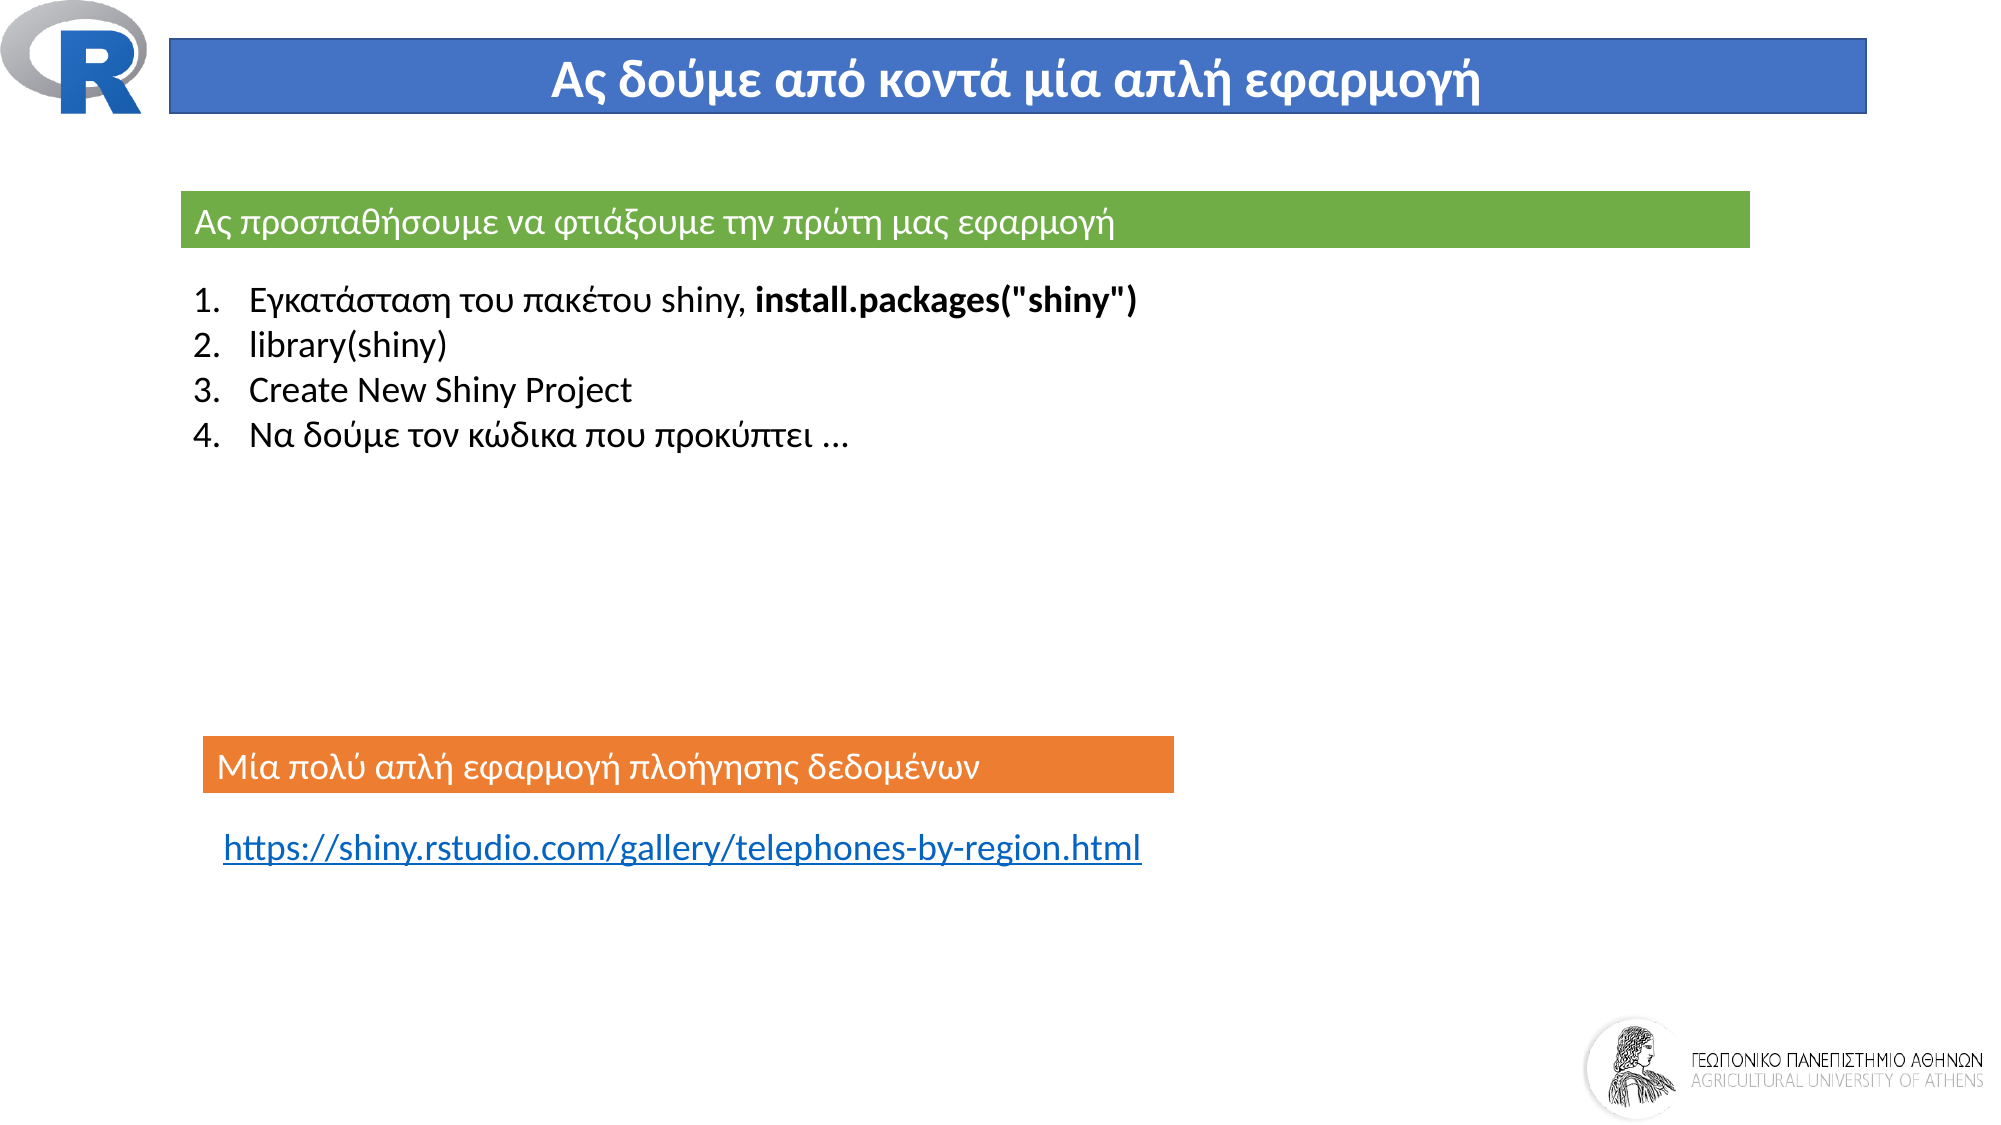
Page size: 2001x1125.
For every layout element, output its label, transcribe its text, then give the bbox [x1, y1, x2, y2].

text_box https://shiny.rstudio.com/gallery/telephones-by-region.html [208, 815, 1870, 875]
text_box Μία πολύ απλή εφαρμογή πλοήγησης δεδομένων [200, 733, 1177, 796]
text_box Ας προσπαθήσουμε να φτιάξουμε την πρώτη μας εφαρμογή [178, 188, 1753, 251]
picture [0, 0, 147, 114]
picture [1578, 1011, 1989, 1125]
text_box Ας δούμε από κοντά μία απλή εφαρμογή [169, 38, 1867, 114]
text_box Εγκατάσταση του πακέτου shiny, install.packages("shiny") library(shiny) Create New Shiny Project Να δούμε τον κώδικα που προκύπτει ... [178, 267, 1840, 507]
